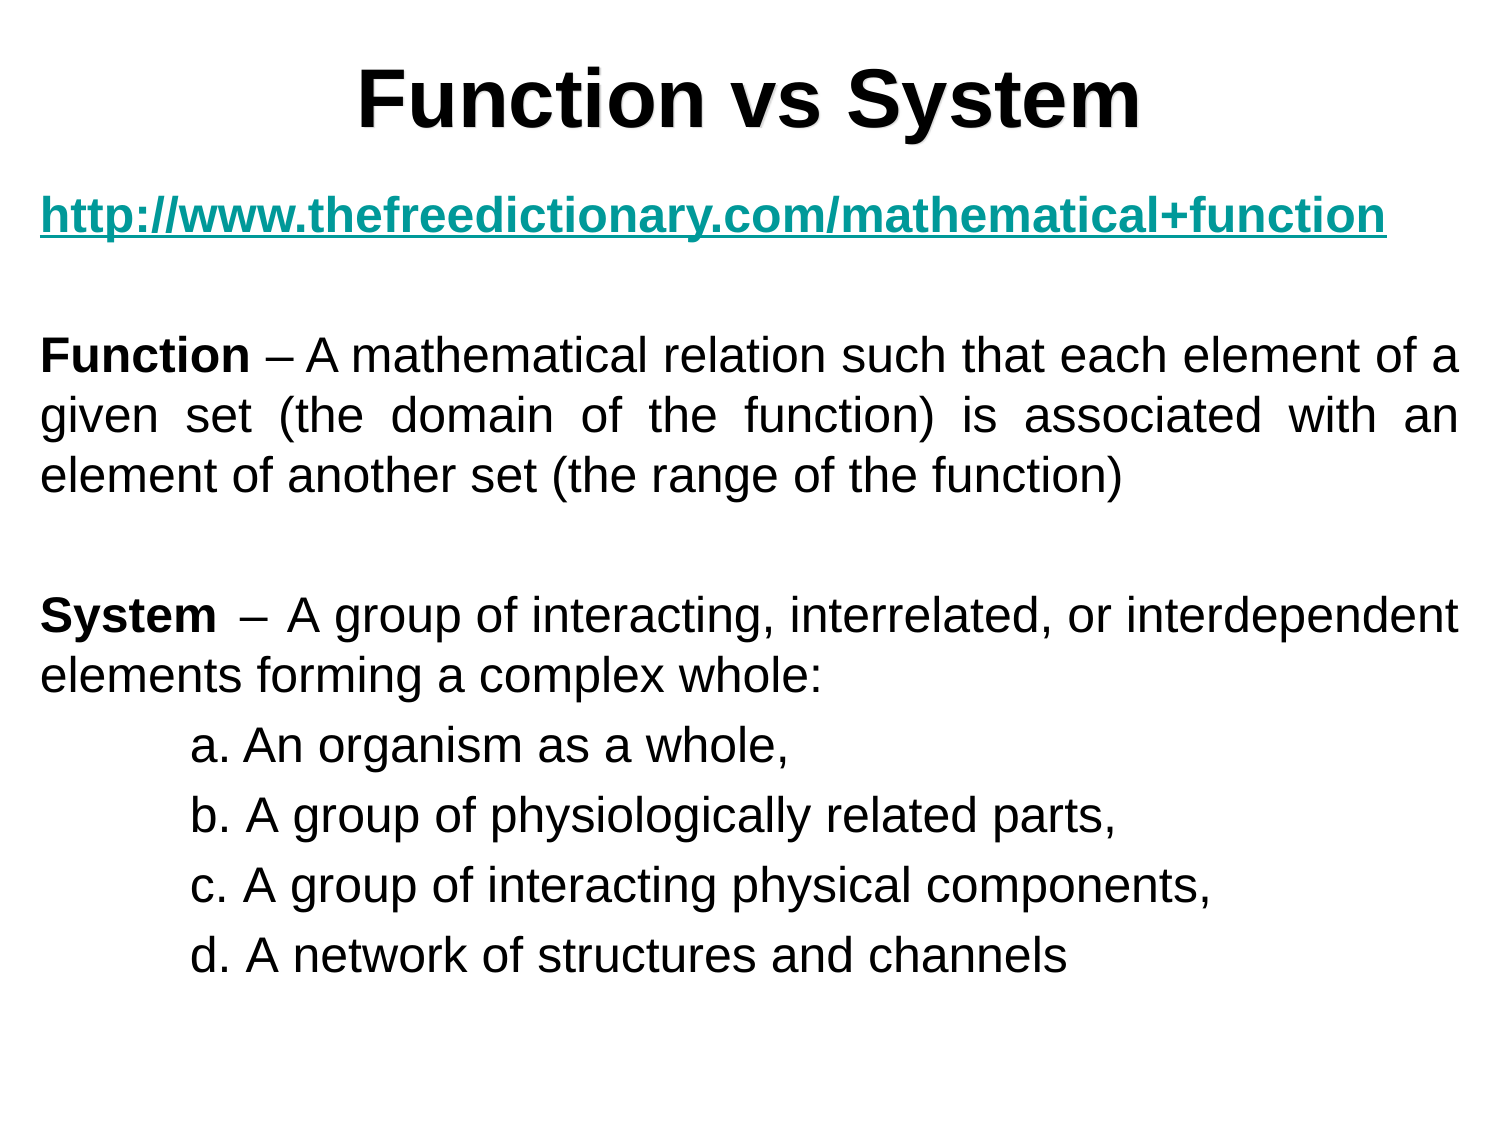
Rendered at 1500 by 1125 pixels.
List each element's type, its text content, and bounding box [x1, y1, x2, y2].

list http://www.thefreedictionary.com/mathematical+function Function – A mathematical relation such that each element of a given set (the domain of the function) is associated with an element of another set (the range of the function) System – A group of interacting, interrelated, or interdependent elements forming a complex whole: a. An organism as a whole, b. A group of physiologically related parts, c. A group of interacting physical components, d. A network of structures and channels [24, 174, 1476, 1009]
title Function vs System [24, 24, 1476, 163]
